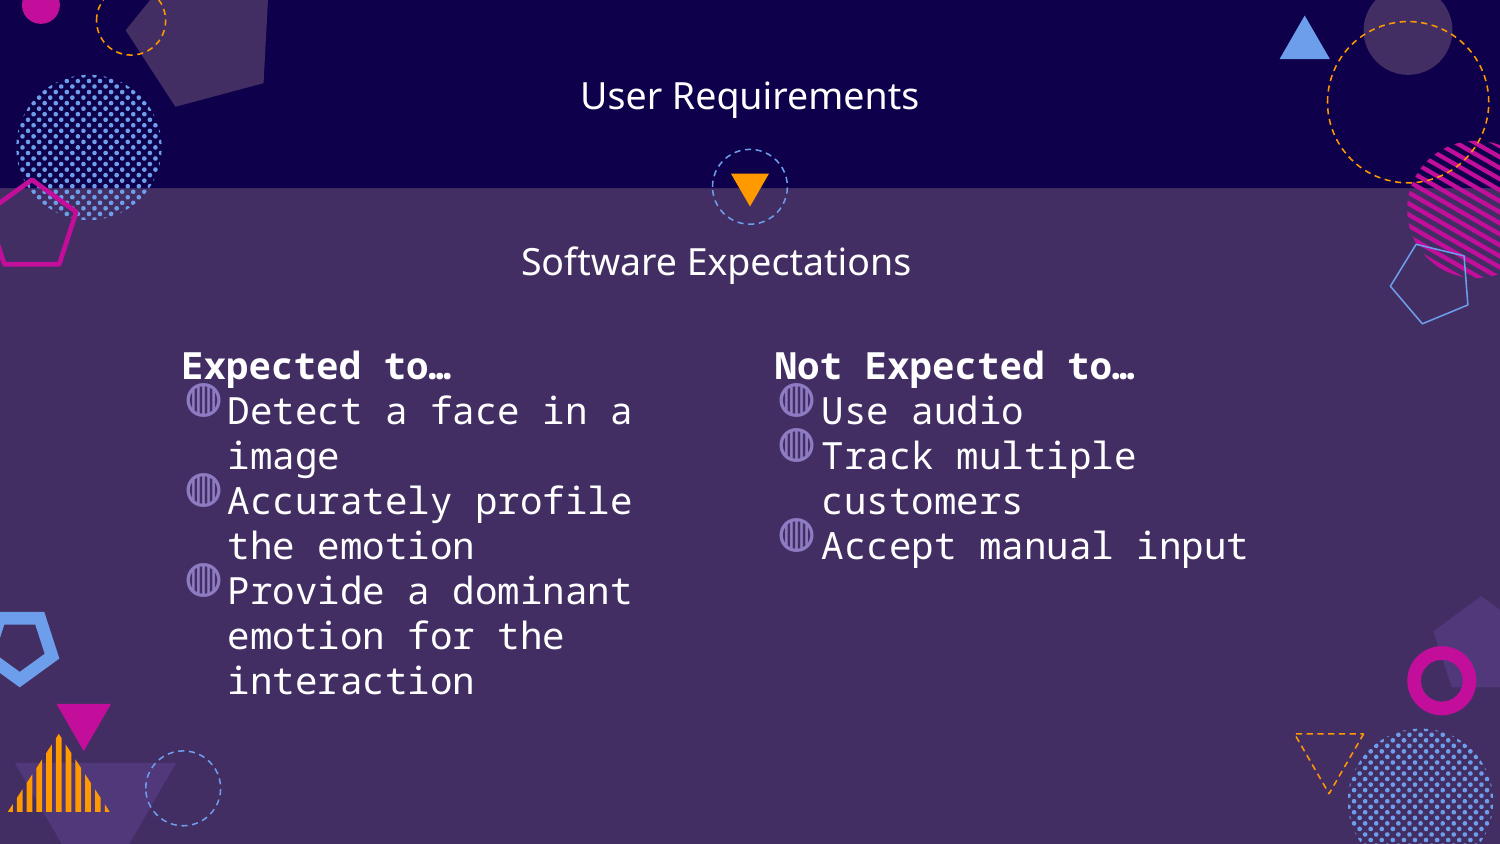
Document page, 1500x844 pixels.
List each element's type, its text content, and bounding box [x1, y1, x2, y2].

text_box Software Expectations [302, 188, 1131, 333]
list Expected to… Detect a face in a image Accurately profile the emotion Provide a dominant emotion for the interaction [166, 326, 696, 821]
title User Requirements [335, 0, 1165, 189]
list Not Expected to… Use audio Track multiple customers Accept manual input [759, 326, 1289, 821]
